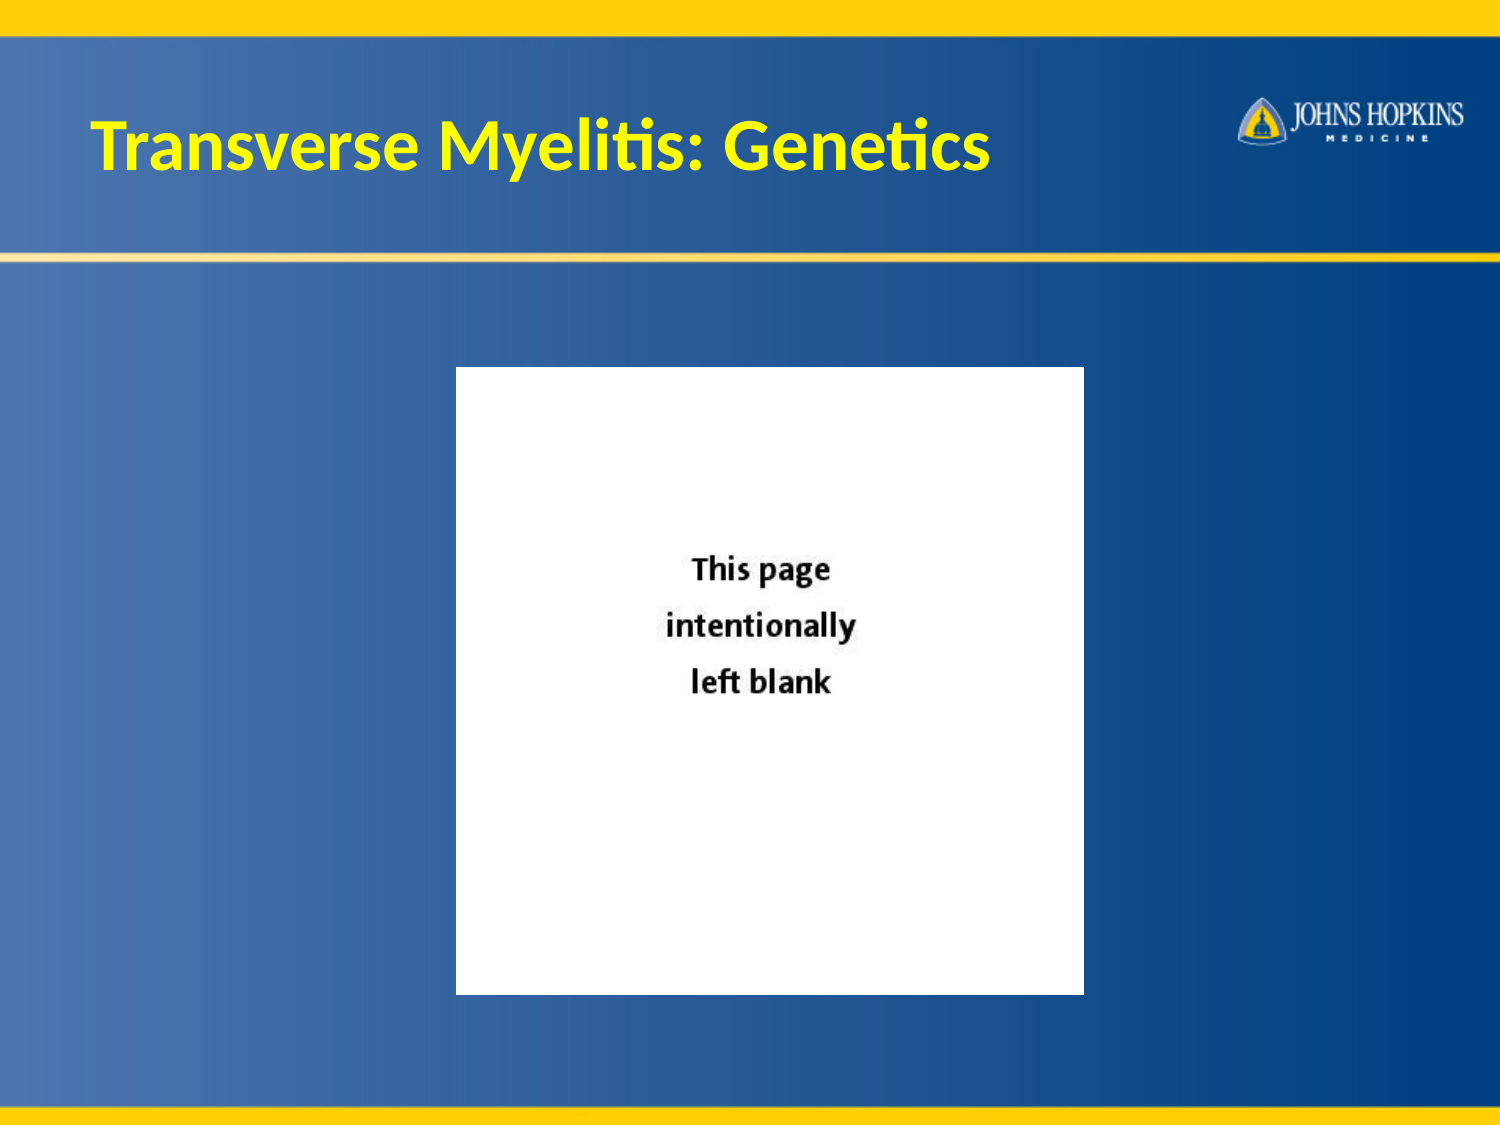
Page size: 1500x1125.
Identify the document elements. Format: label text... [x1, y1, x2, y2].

picture [0, 0, 1500, 1125]
title Transverse Myelitis: Genetics [75, 87, 1350, 275]
